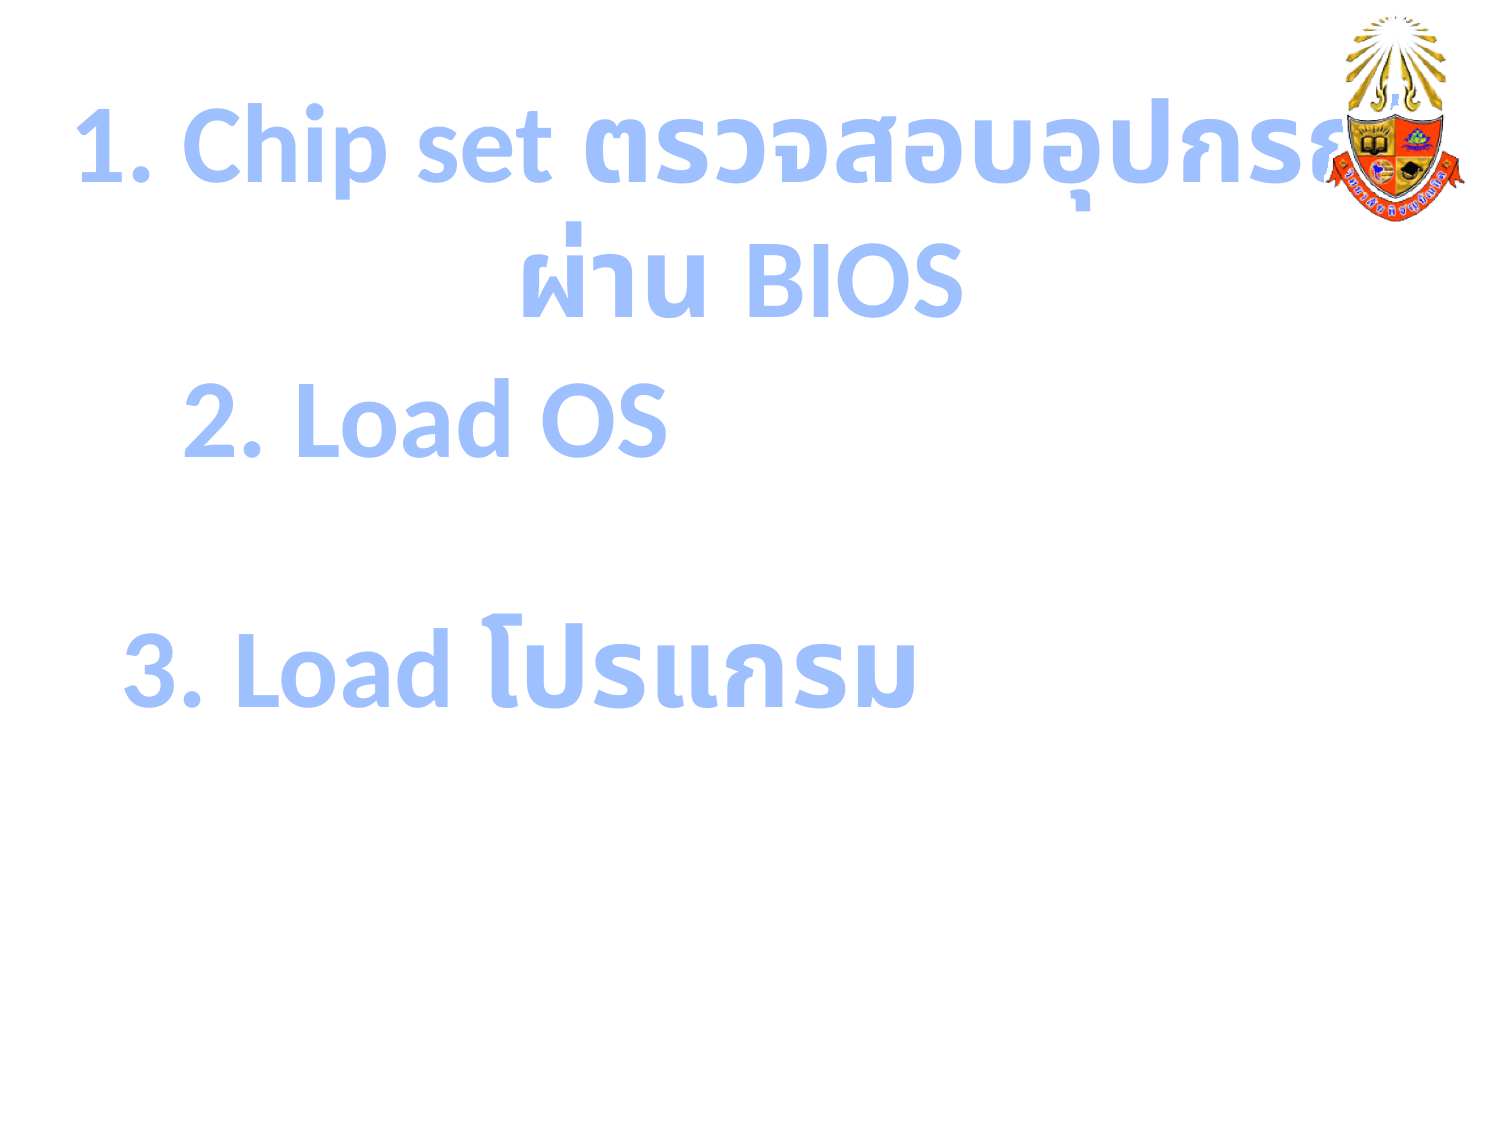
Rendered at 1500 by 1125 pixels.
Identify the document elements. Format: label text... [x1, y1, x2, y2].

text_box 2. Load OS [165, 337, 686, 488]
text_box 3. Load โปรแกรม [105, 587, 938, 738]
picture [1323, 0, 1466, 222]
text_box 1. Chip set ตรวจสอบอุปกรณ์ ผ่าน BIOS [54, 62, 1426, 348]
